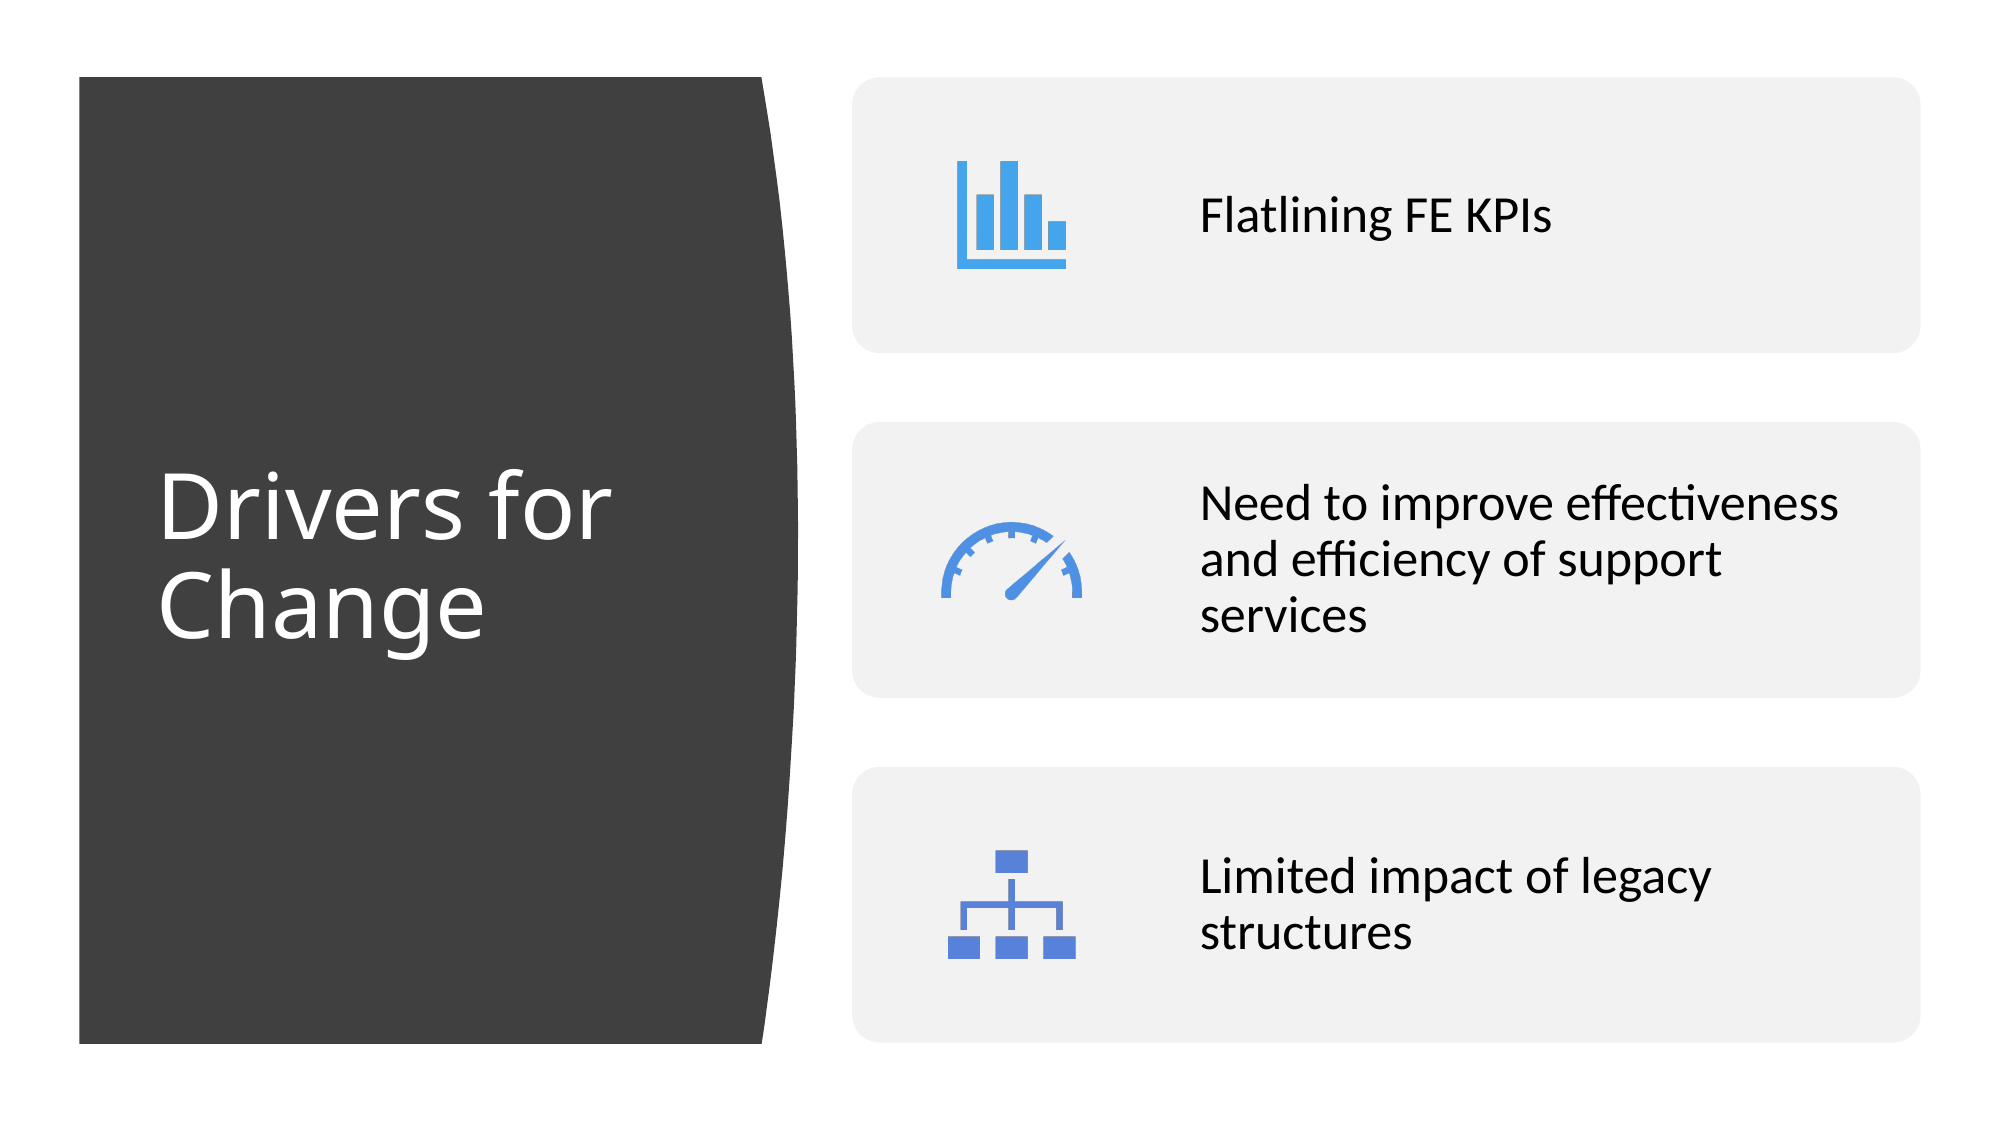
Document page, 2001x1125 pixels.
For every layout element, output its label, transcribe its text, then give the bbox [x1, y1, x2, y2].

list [852, 77, 1921, 1043]
title Drivers for Change [141, 166, 702, 953]
text_box [78, 76, 800, 1045]
